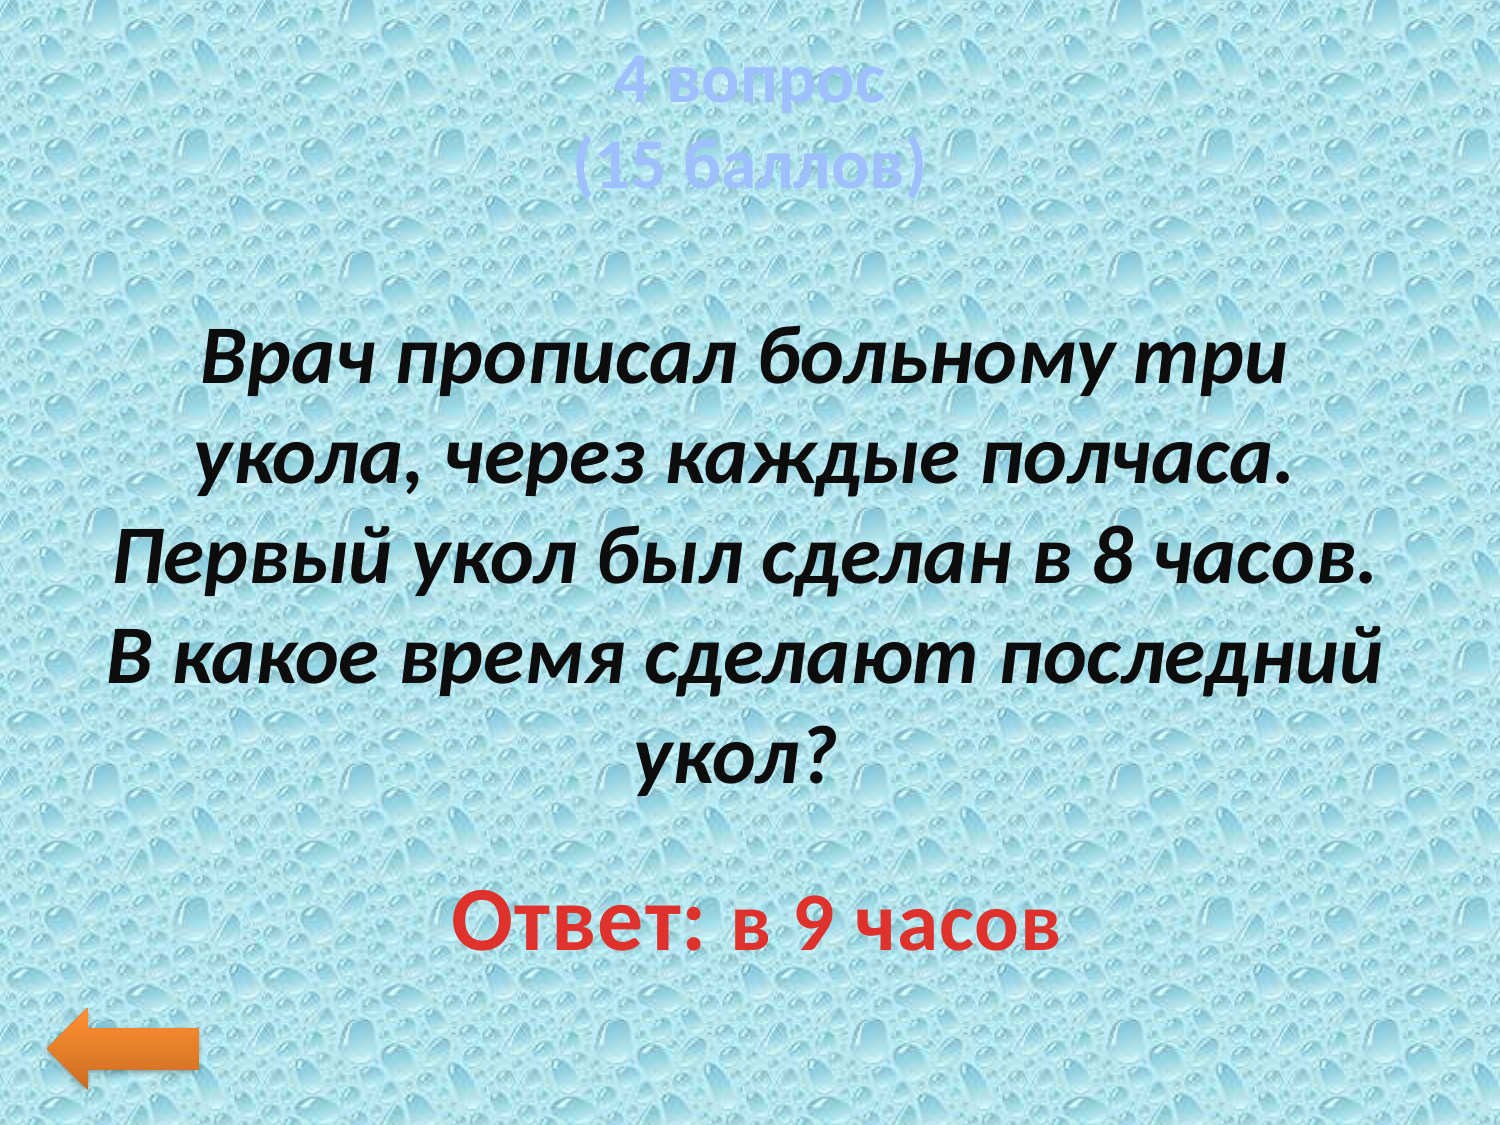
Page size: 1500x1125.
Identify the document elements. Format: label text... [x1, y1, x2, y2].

picture [0, 0, 1500, 1125]
list Врач прописал больному три укола, через каждые полчаса. Первый укол был сделан в 8 часов. В какое время сделают последний укол? [70, 292, 1421, 692]
text_box [46, 1007, 200, 1090]
text_box Ответ: в 9 часов [81, 820, 1432, 1008]
title 4 вопрос (15 баллов) [75, 23, 1425, 211]
